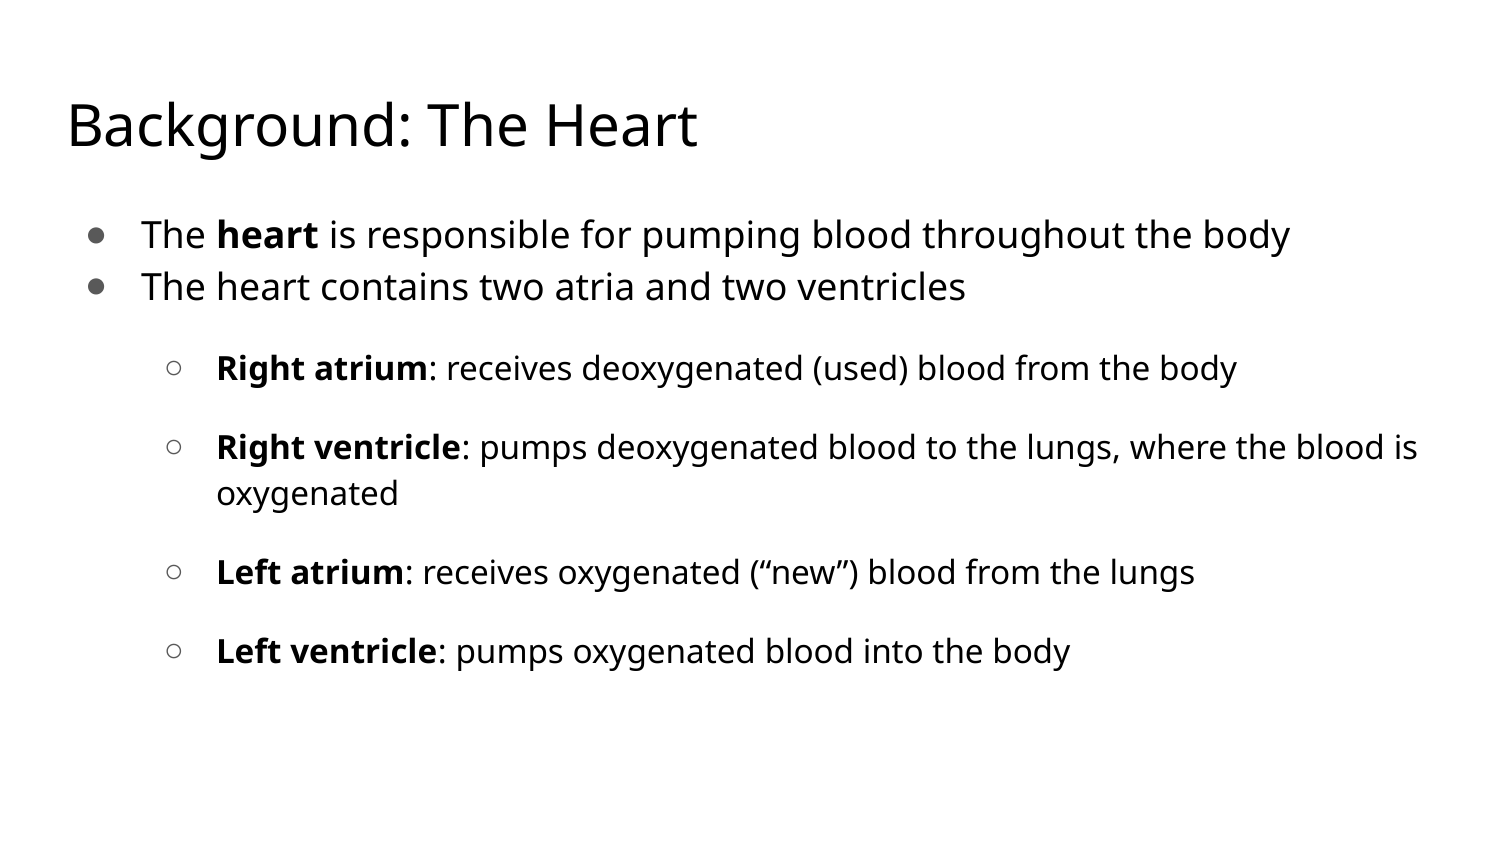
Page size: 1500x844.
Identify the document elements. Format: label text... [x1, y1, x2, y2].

list The heart is responsible for pumping blood throughout the body The heart contains two atria and two ventricles Right atrium: receives deoxygenated (used) blood from the body Right ventricle: pumps deoxygenated blood to the lungs, where the blood is oxygenated Left atrium: receives oxygenated (“new”) blood from the lungs Left ventricle: pumps oxygenated blood into the body [51, 189, 1449, 750]
title Background: The Heart [51, 72, 1449, 167]
